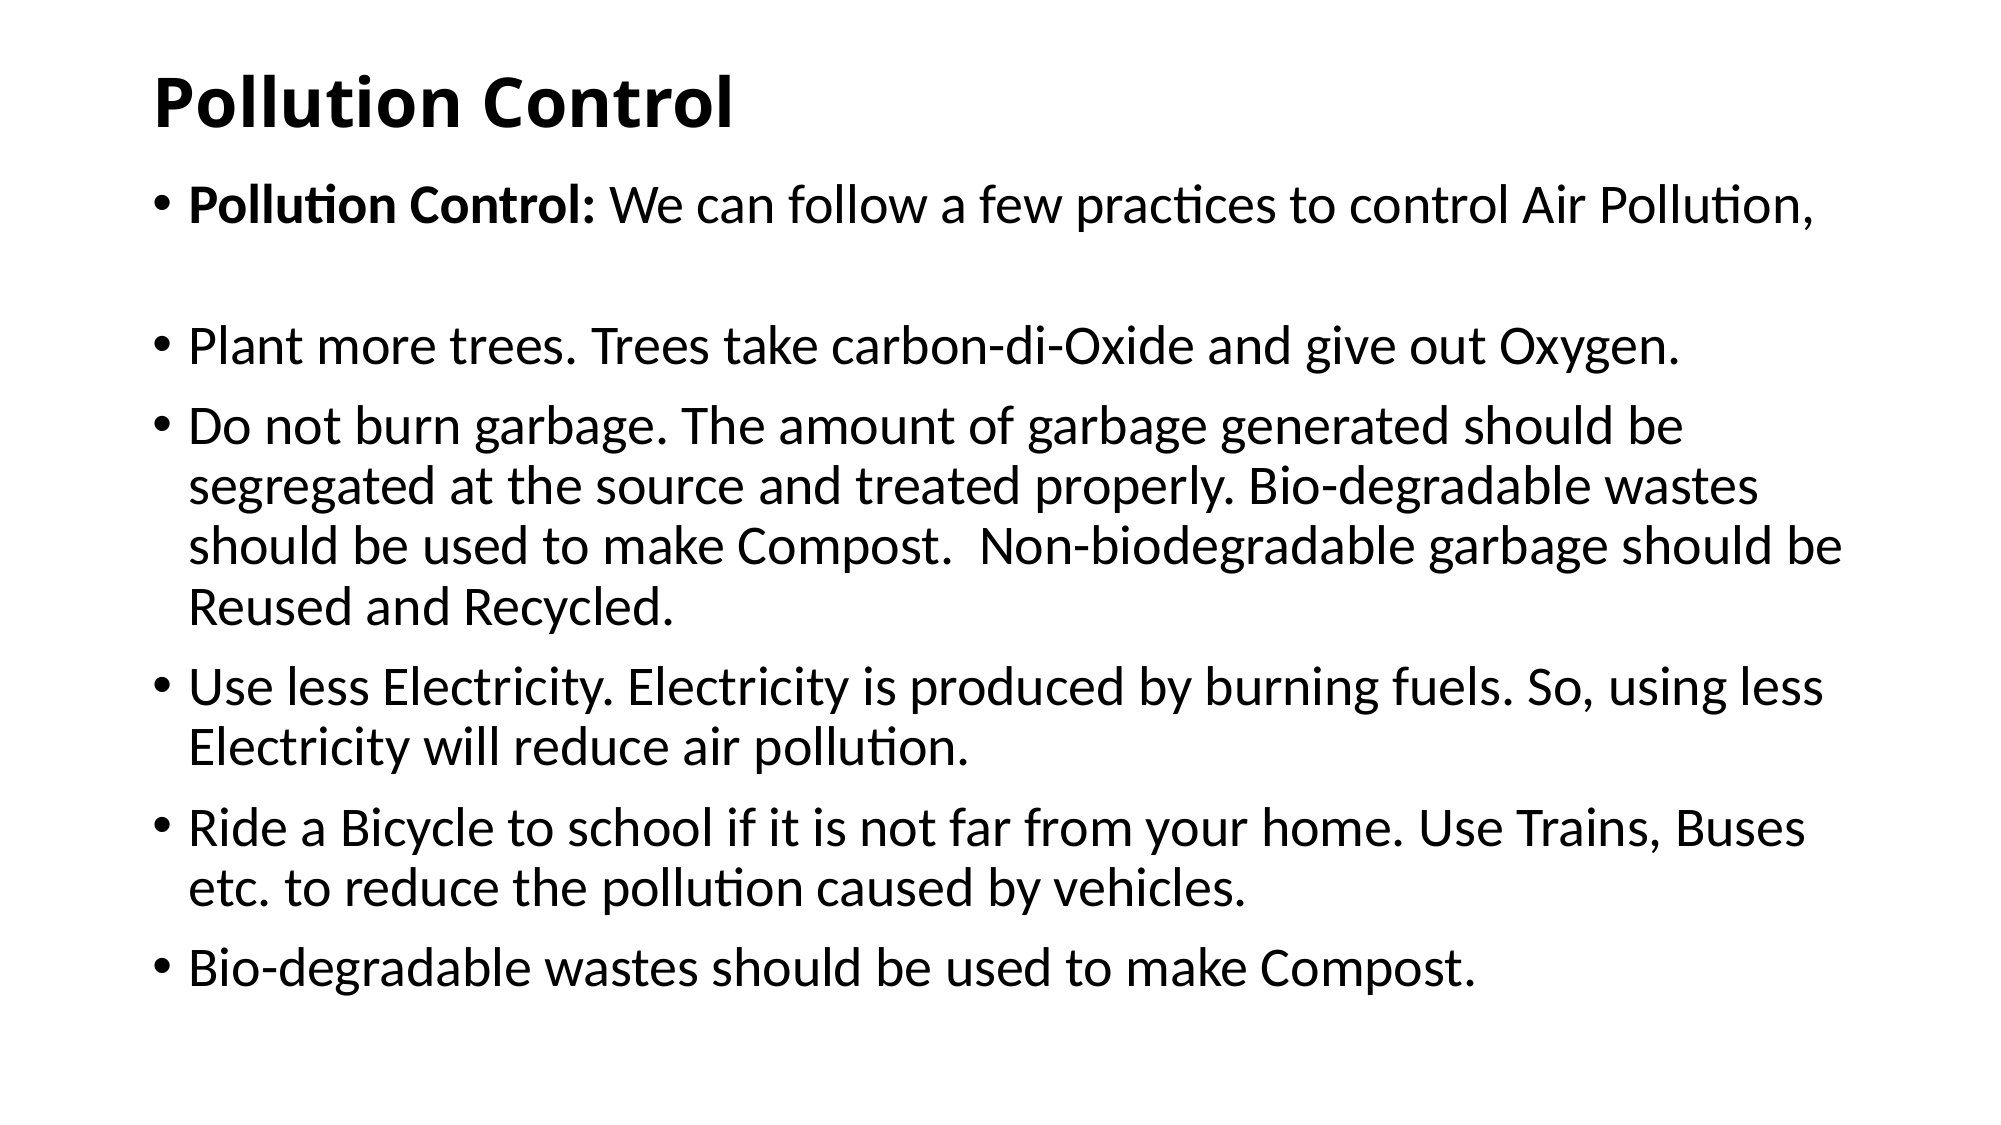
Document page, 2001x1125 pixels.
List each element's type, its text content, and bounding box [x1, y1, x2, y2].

list Pollution Control: We can follow a few practices to control Air Pollution, Plant more trees. Trees take carbon-di-Oxide and give out Oxygen. Do not burn garbage. The amount of garbage generated should be segregated at the source and treated properly. Bio-degradable wastes should be used to make Compost. Non-biodegradable garbage should be Reused and Recycled. Use less Electricity. Electricity is produced by burning fuels. So, using less Electricity will reduce air pollution. Ride a Bicycle to school if it is not far from your home. Use Trains, Buses etc. to reduce the pollution caused by vehicles. Bio-degradable wastes should be used to make Compost. [137, 167, 1863, 1014]
title Pollution Control [137, 59, 1863, 150]
